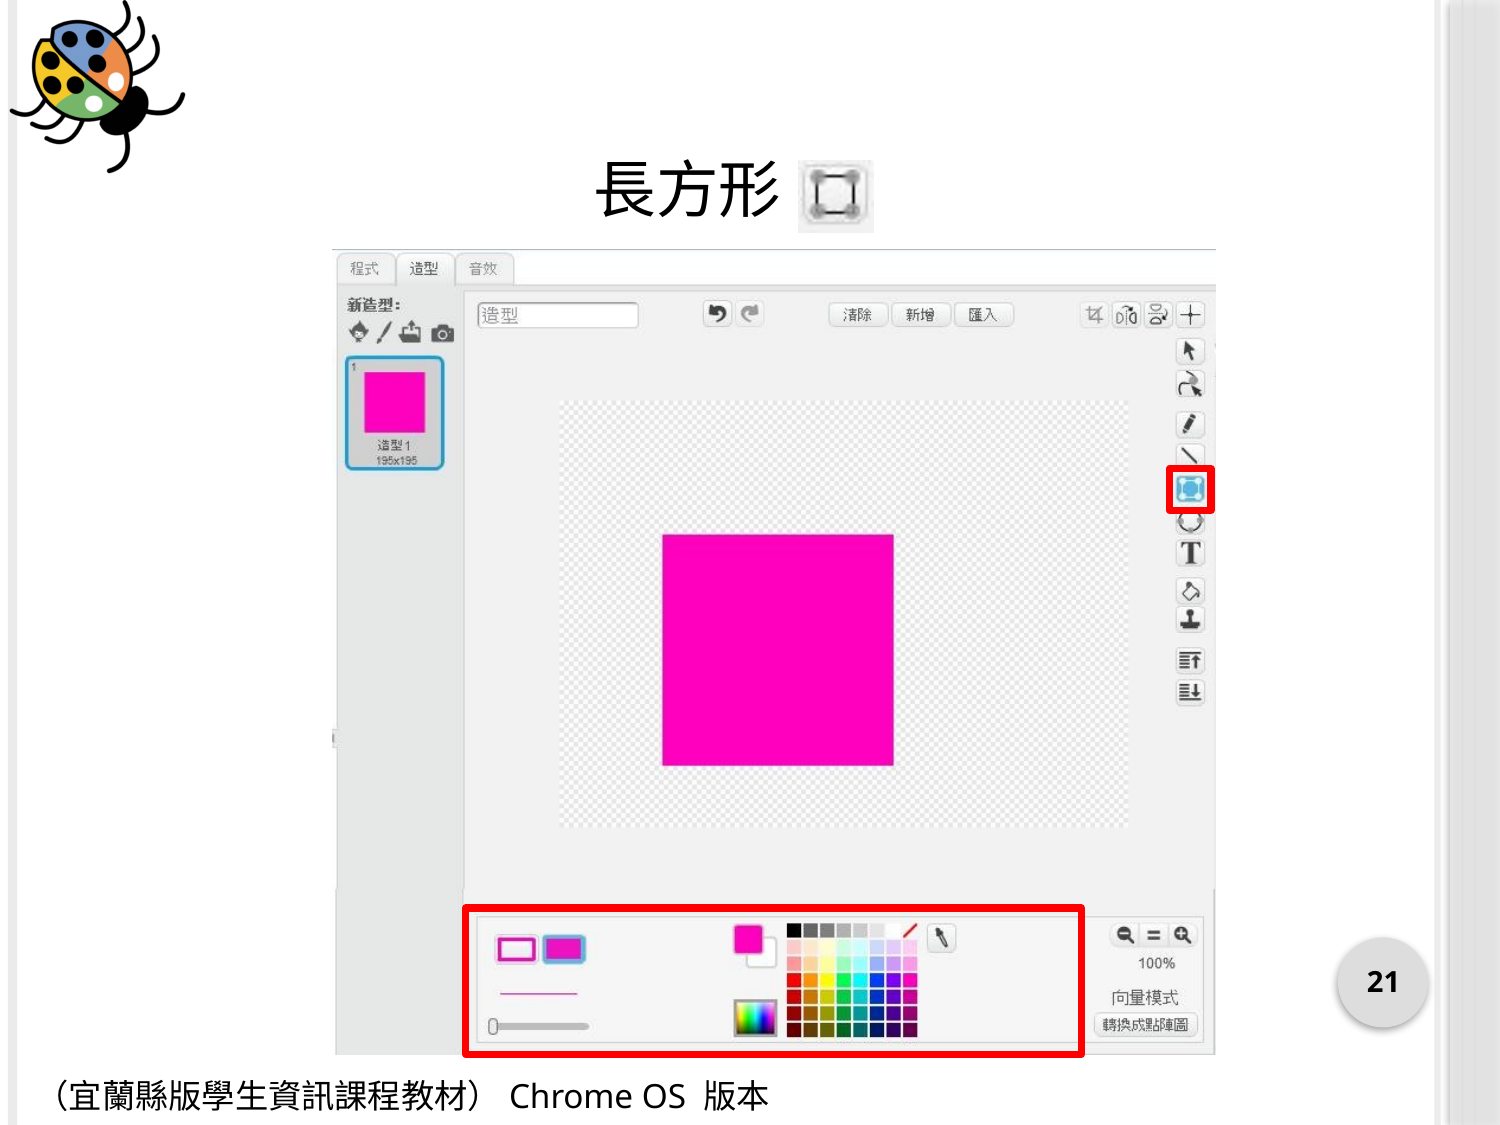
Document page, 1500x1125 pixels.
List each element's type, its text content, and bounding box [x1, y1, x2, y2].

title 長方形 [75, 45, 1300, 233]
picture [0, 0, 169, 176]
slide_number 21 [1333, 940, 1434, 1027]
picture [331, 248, 1216, 1055]
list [798, 159, 875, 233]
